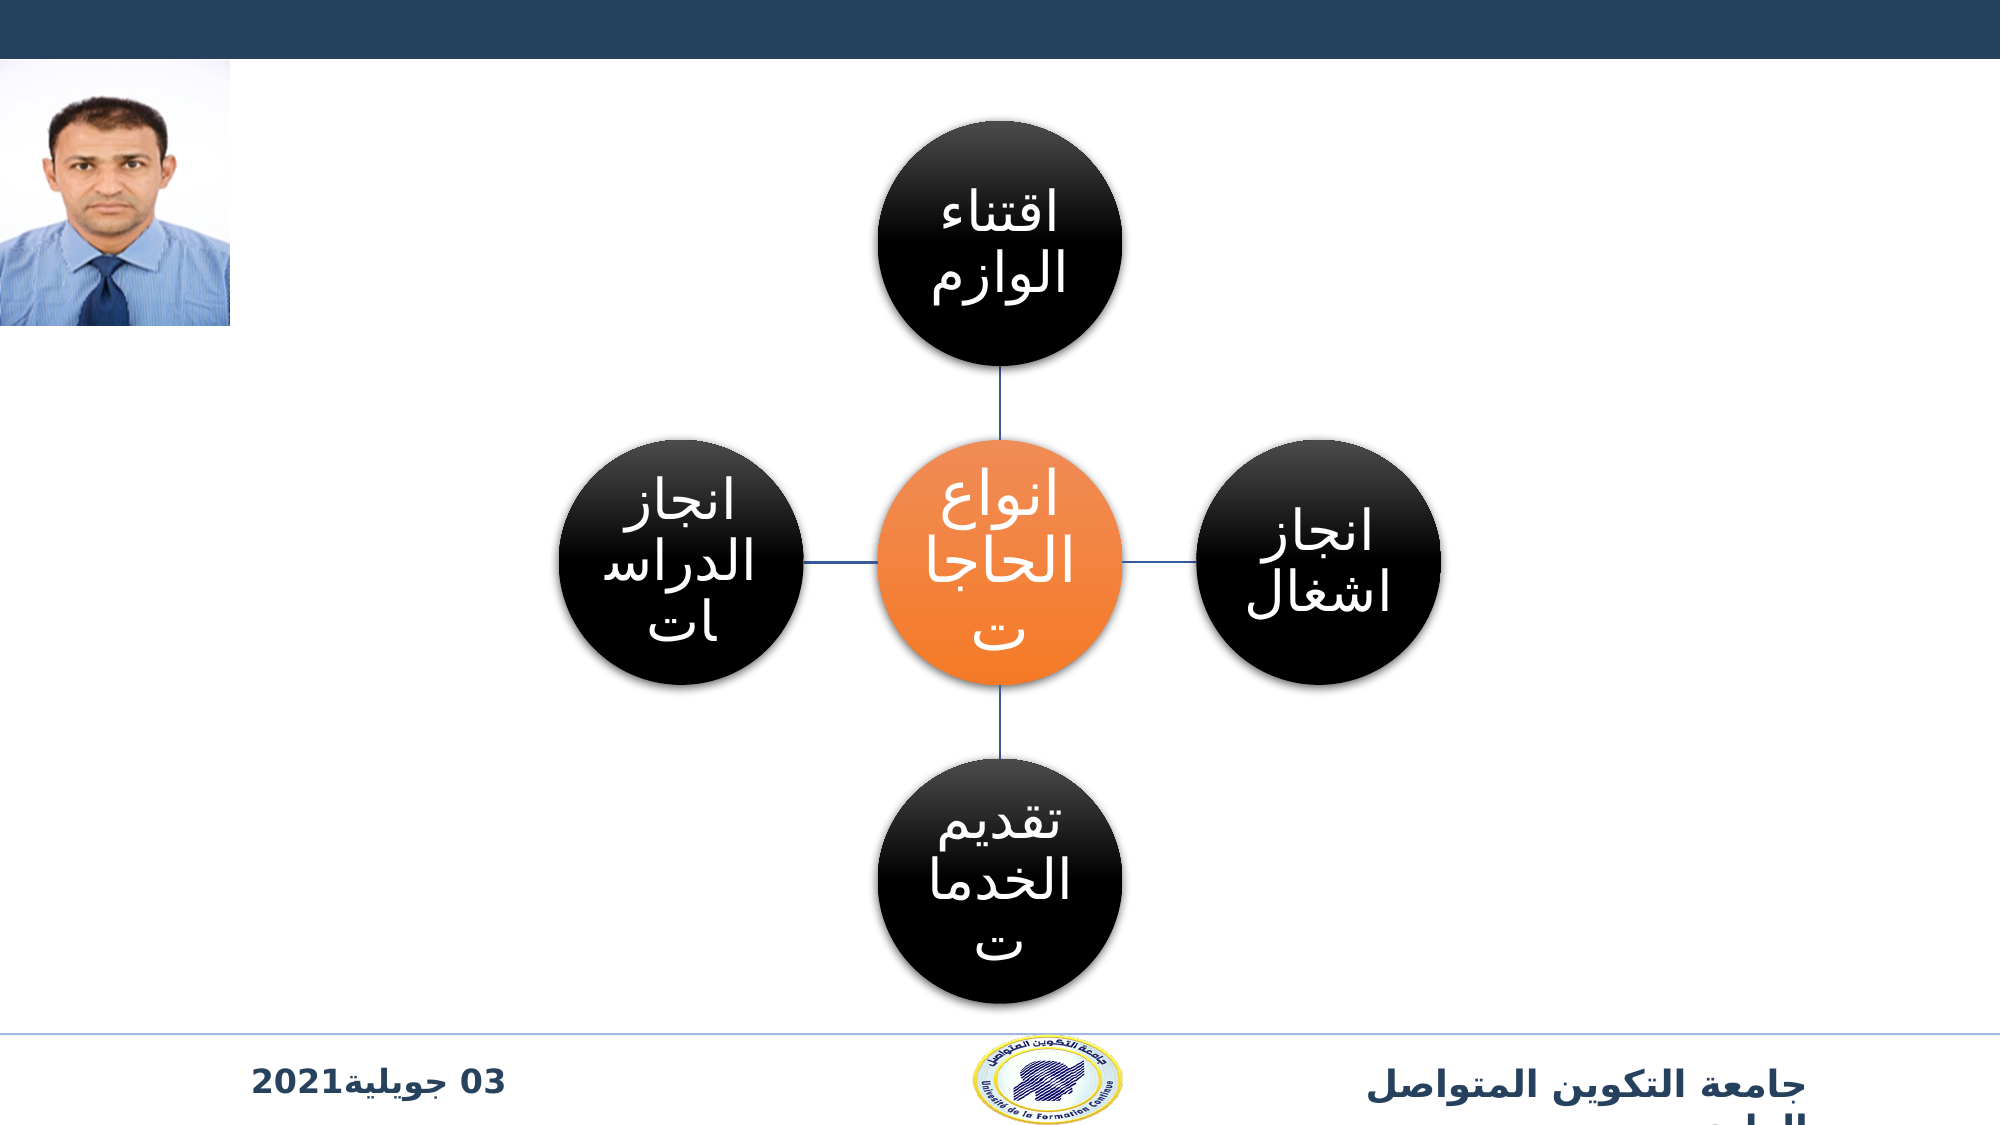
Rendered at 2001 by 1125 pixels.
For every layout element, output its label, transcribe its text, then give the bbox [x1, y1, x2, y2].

text_box جامعة التكوين المتواصل الوادي [1321, 1053, 1823, 1125]
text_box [333, 117, 1667, 1007]
picture [972, 1034, 1123, 1125]
picture [0, 60, 230, 326]
picture [0, 0, 2000, 59]
text_box 03 جويلية2021 [39, 1052, 718, 1108]
